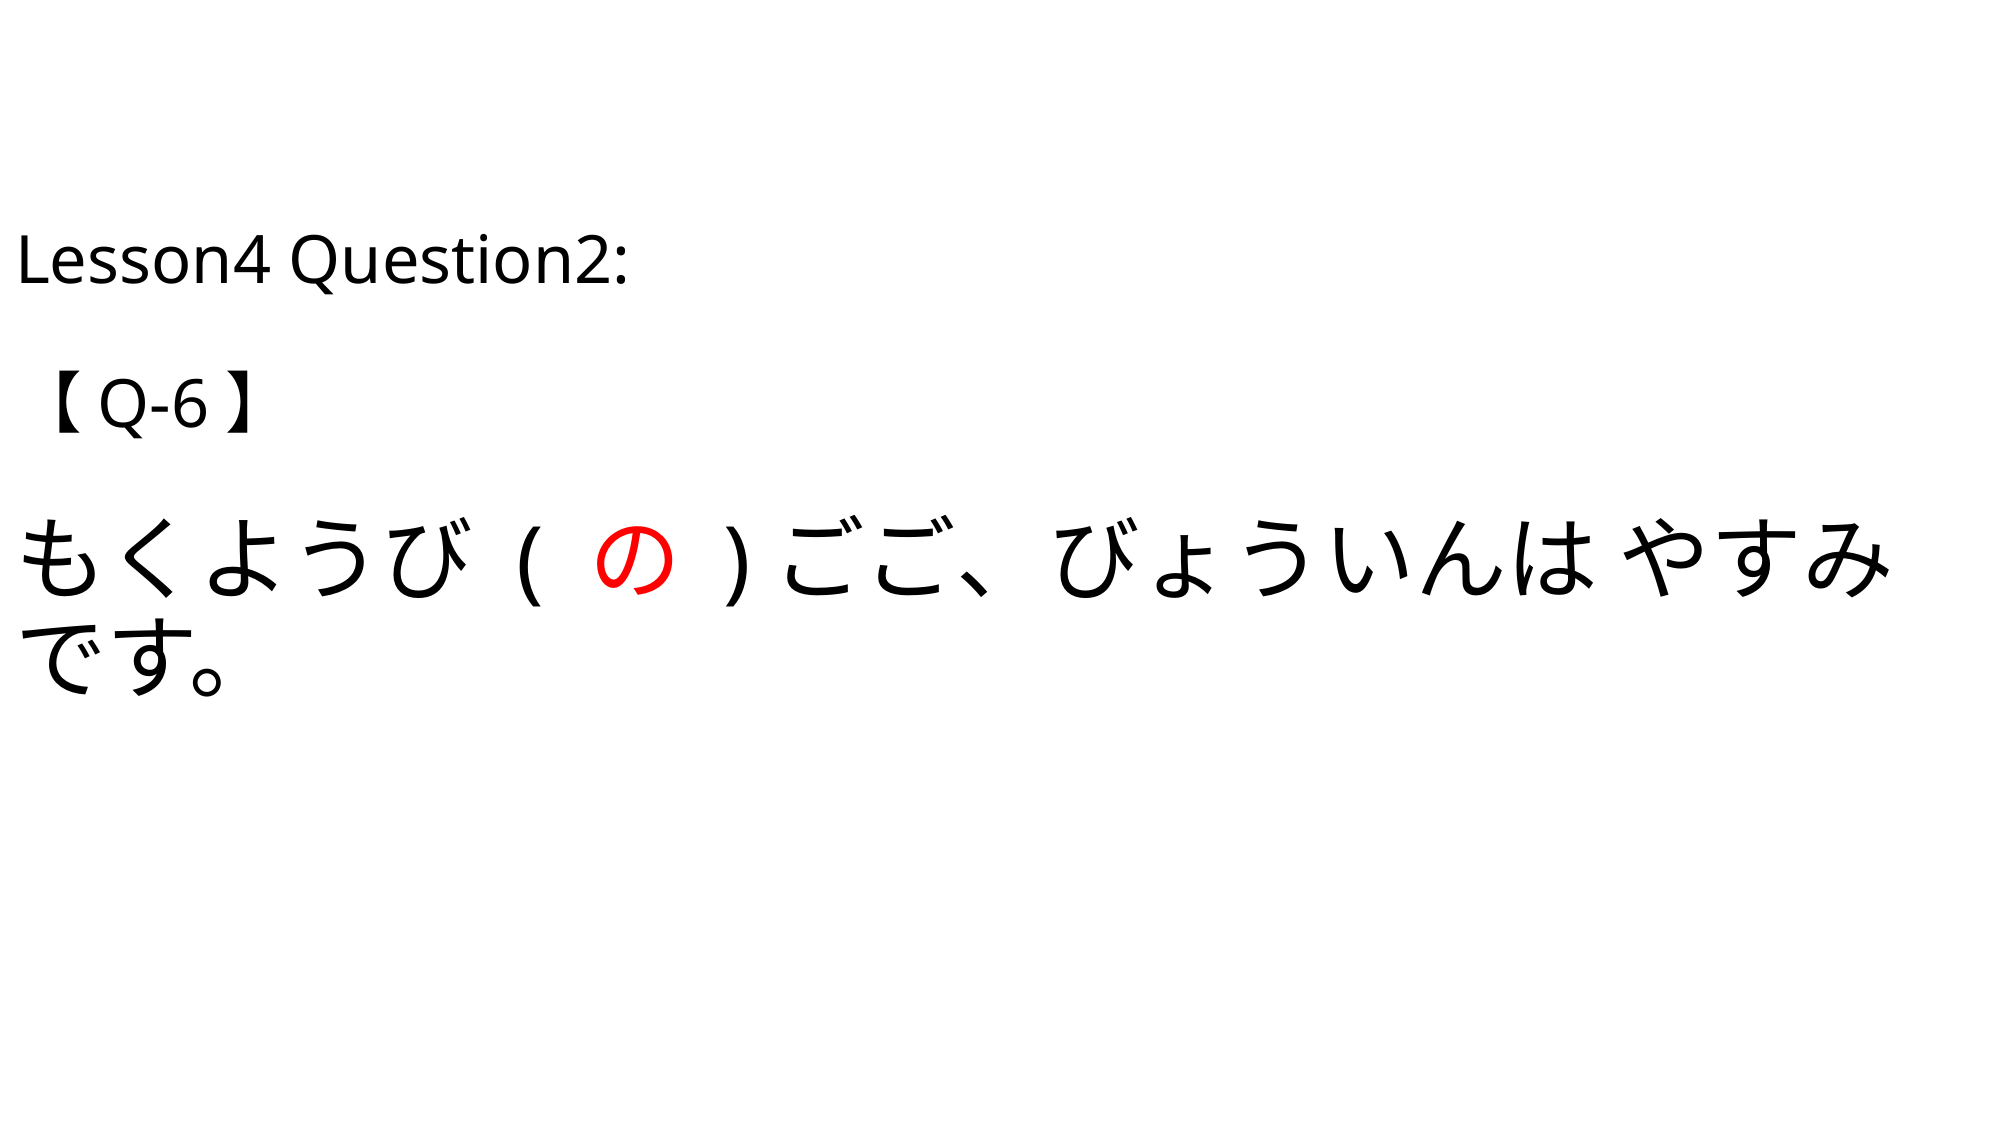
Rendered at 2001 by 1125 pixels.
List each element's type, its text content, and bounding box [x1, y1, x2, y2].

title Lesson4 Question2: 【Q-6】 もくようび ( の )ごご、びょういんは やすみ です。 [0, 0, 2000, 1125]
